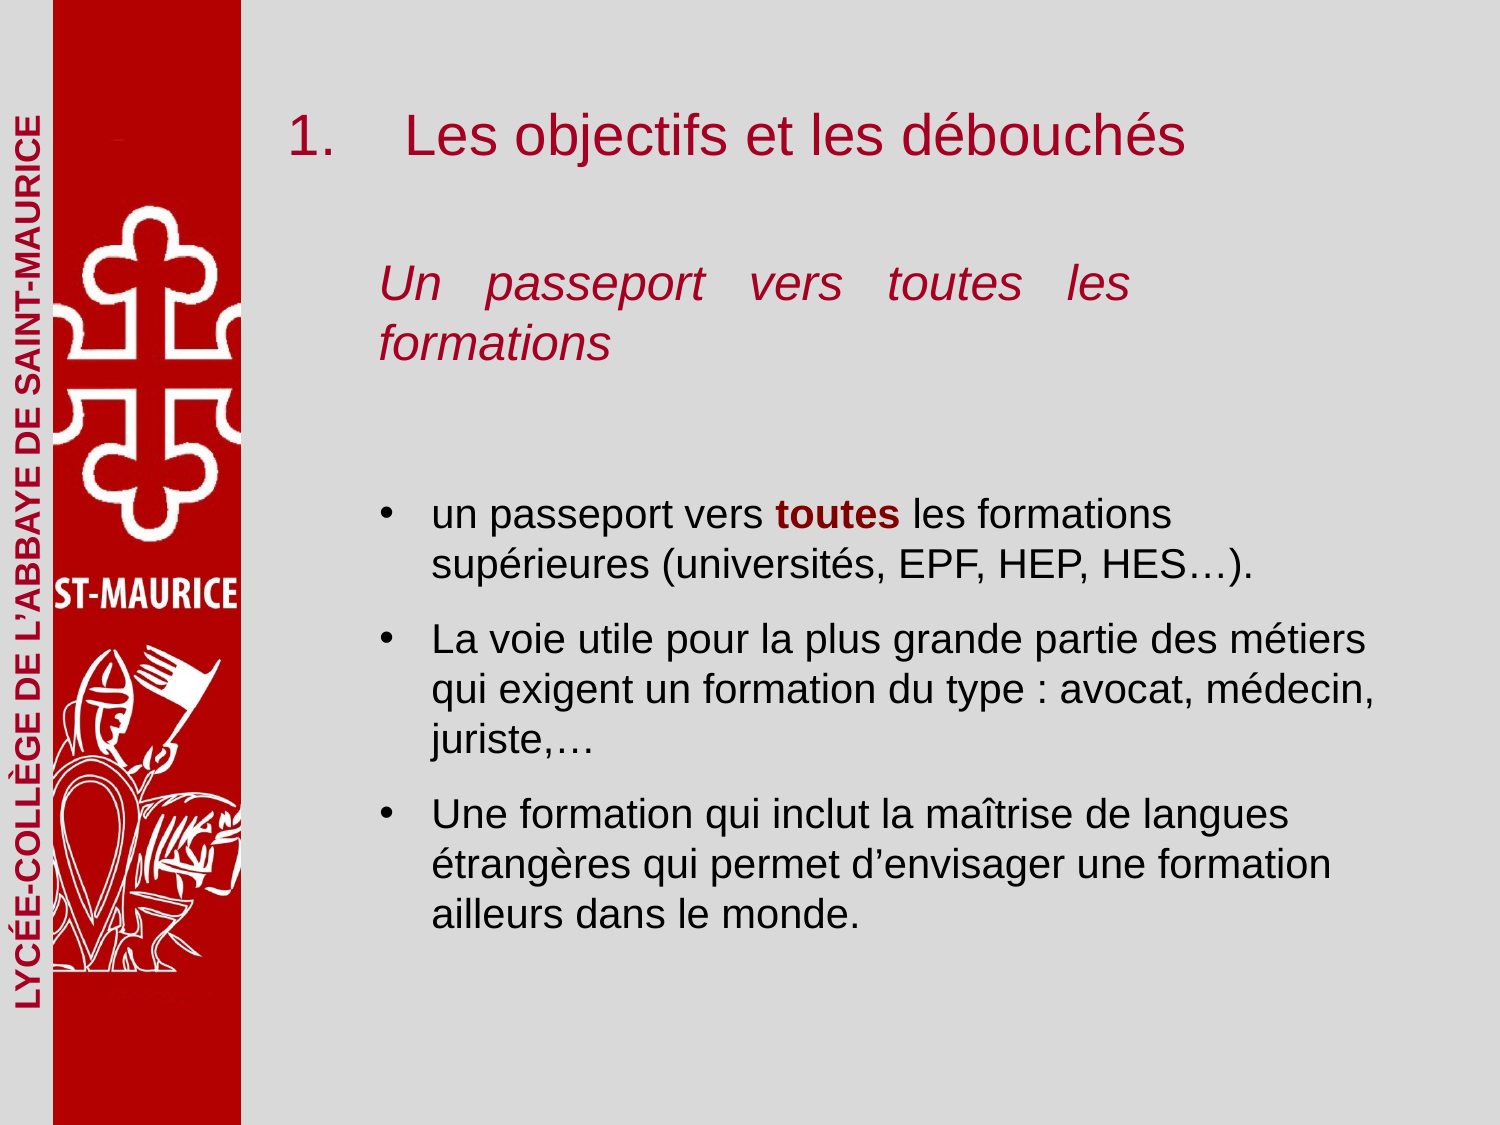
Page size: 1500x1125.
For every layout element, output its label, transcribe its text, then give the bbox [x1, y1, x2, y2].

picture [52, 0, 242, 1125]
text_box Un passeport vers toutes les formations [370, 243, 1139, 379]
text_box un passeport vers toutes les formations supérieures (universités, EPF, HEP, HES…). La voie utile pour la plus grande partie des métiers qui exigent un formation du type : avocat, médecin, juriste,… Une formation qui inclut la maîtrise de langues étrangères qui permet d’envisager une formation ailleurs dans le monde. [371, 479, 1396, 1015]
text_box LYCÉE-COLLÈGE DE L’ABBAYE DE SAINT-MAURICE [0, 46, 47, 1079]
text_box Les objectifs et les débouchés [280, 90, 1196, 175]
